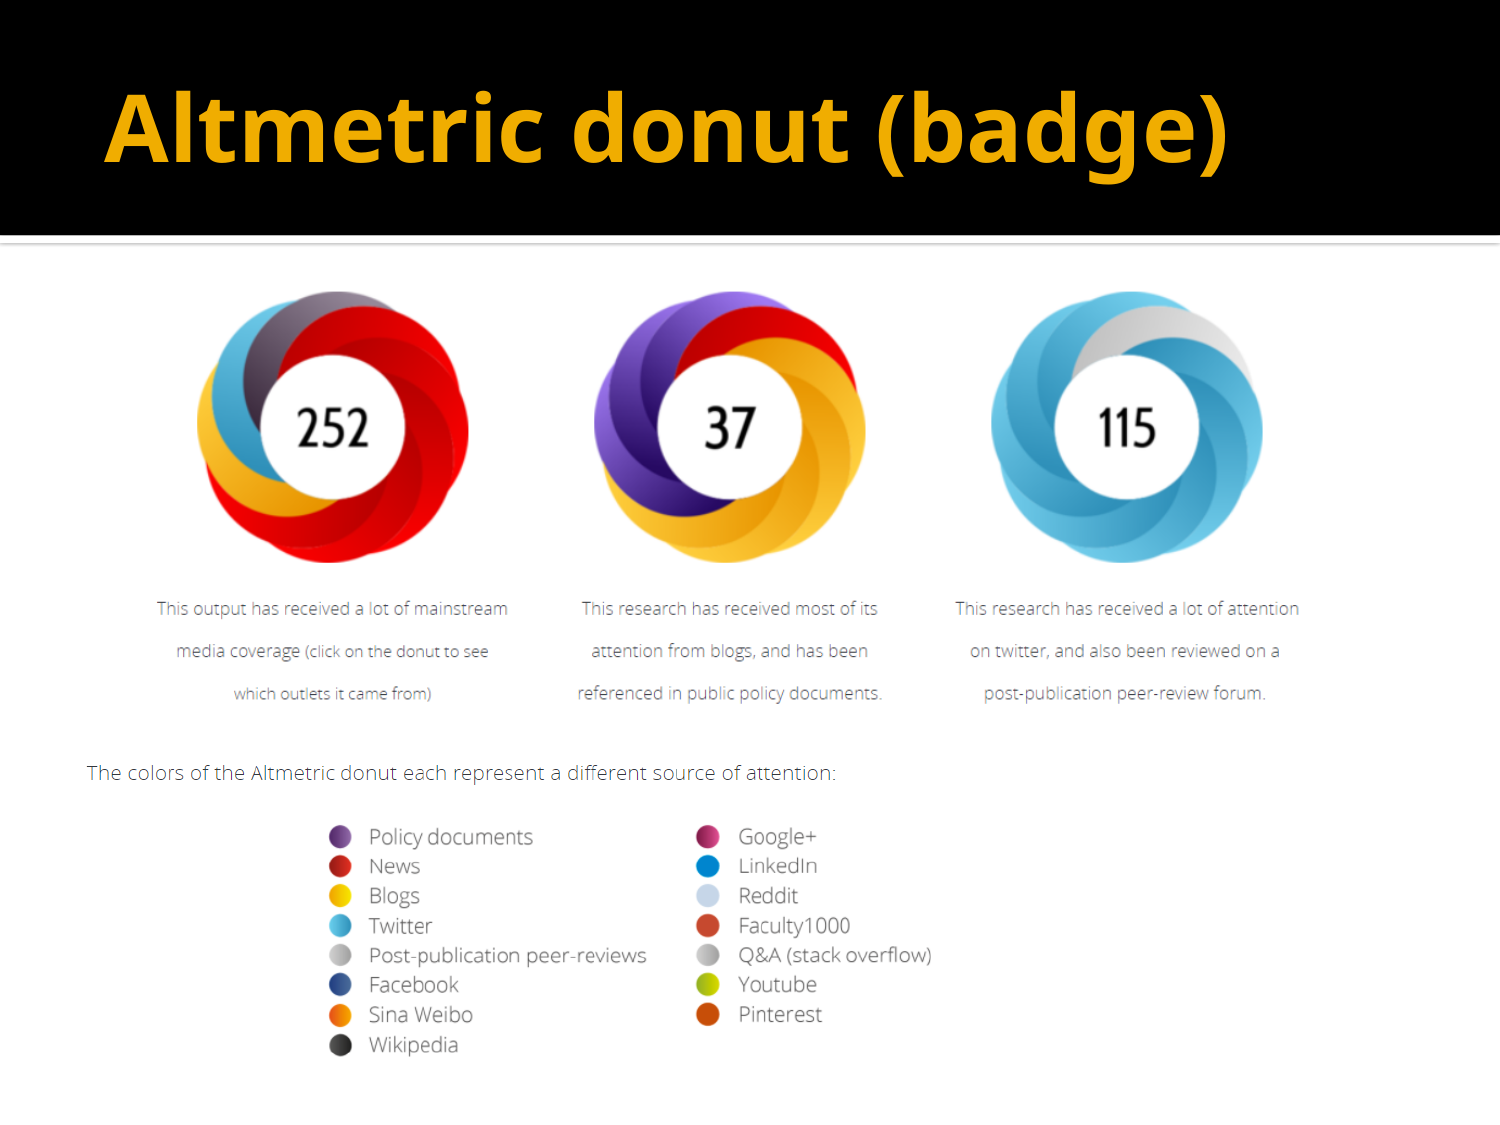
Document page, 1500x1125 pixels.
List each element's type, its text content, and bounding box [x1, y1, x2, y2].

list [76, 751, 1116, 1078]
title Altmetric donut (badge) [89, 30, 1440, 219]
picture [135, 267, 1347, 729]
